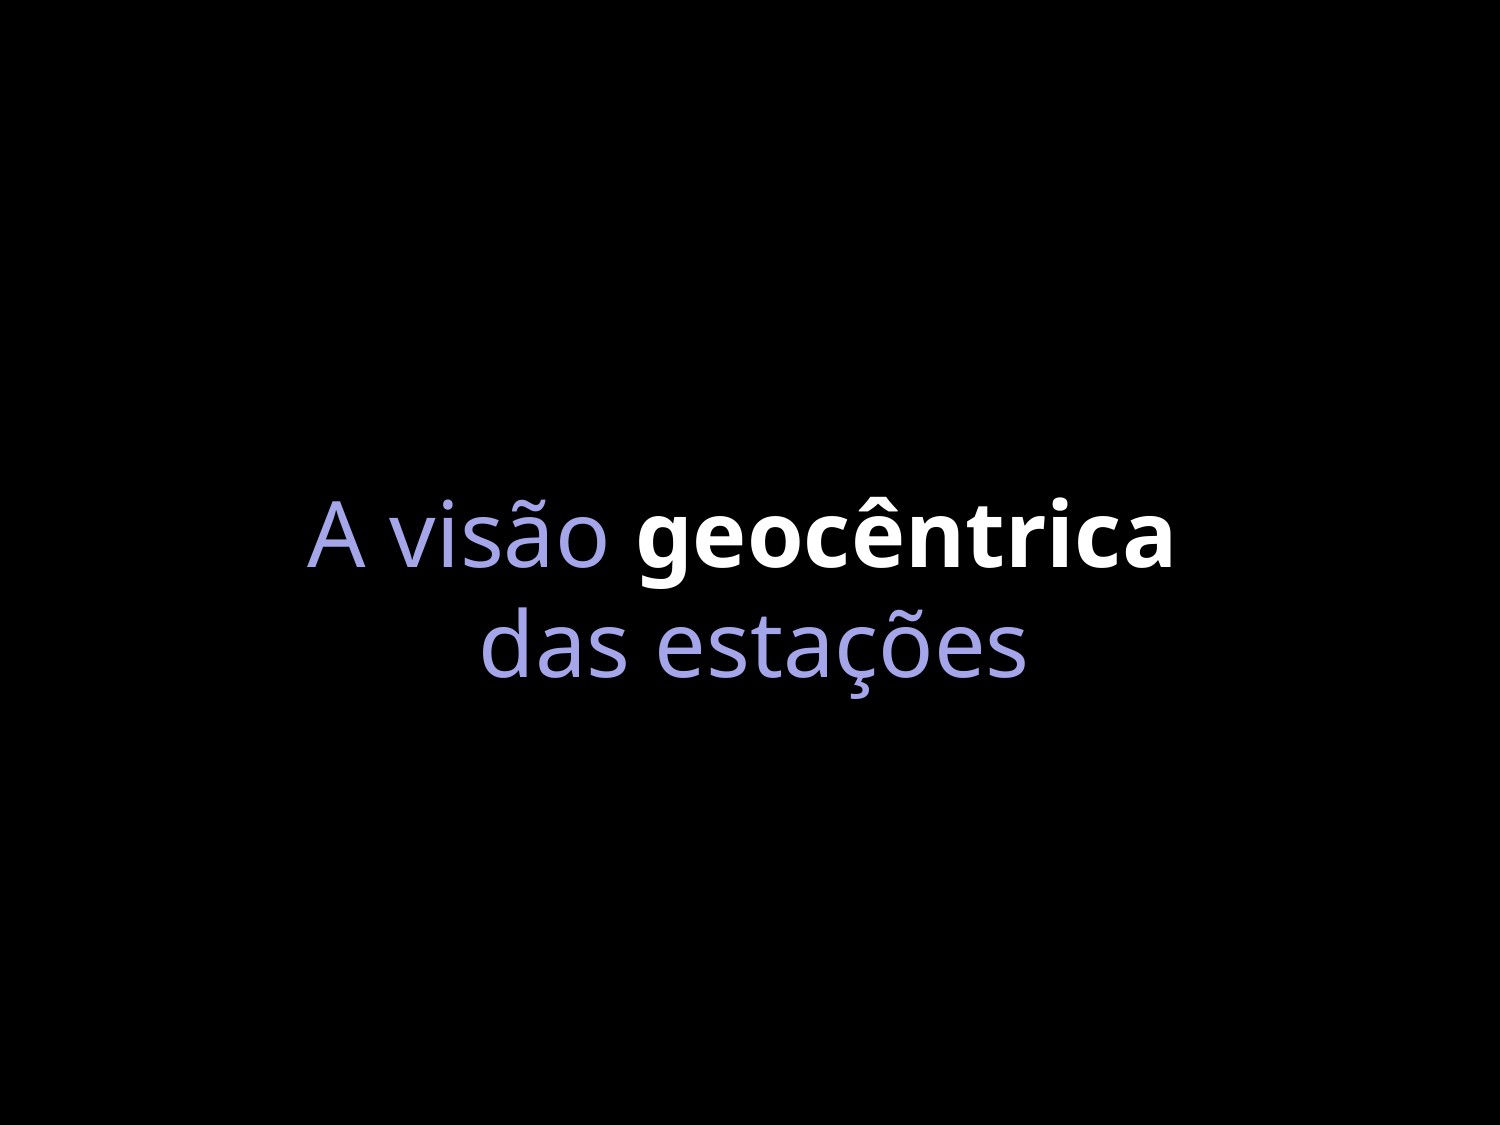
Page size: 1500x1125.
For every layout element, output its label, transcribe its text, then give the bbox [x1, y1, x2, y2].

title A visão geocêntrica das estações [116, 491, 1393, 680]
